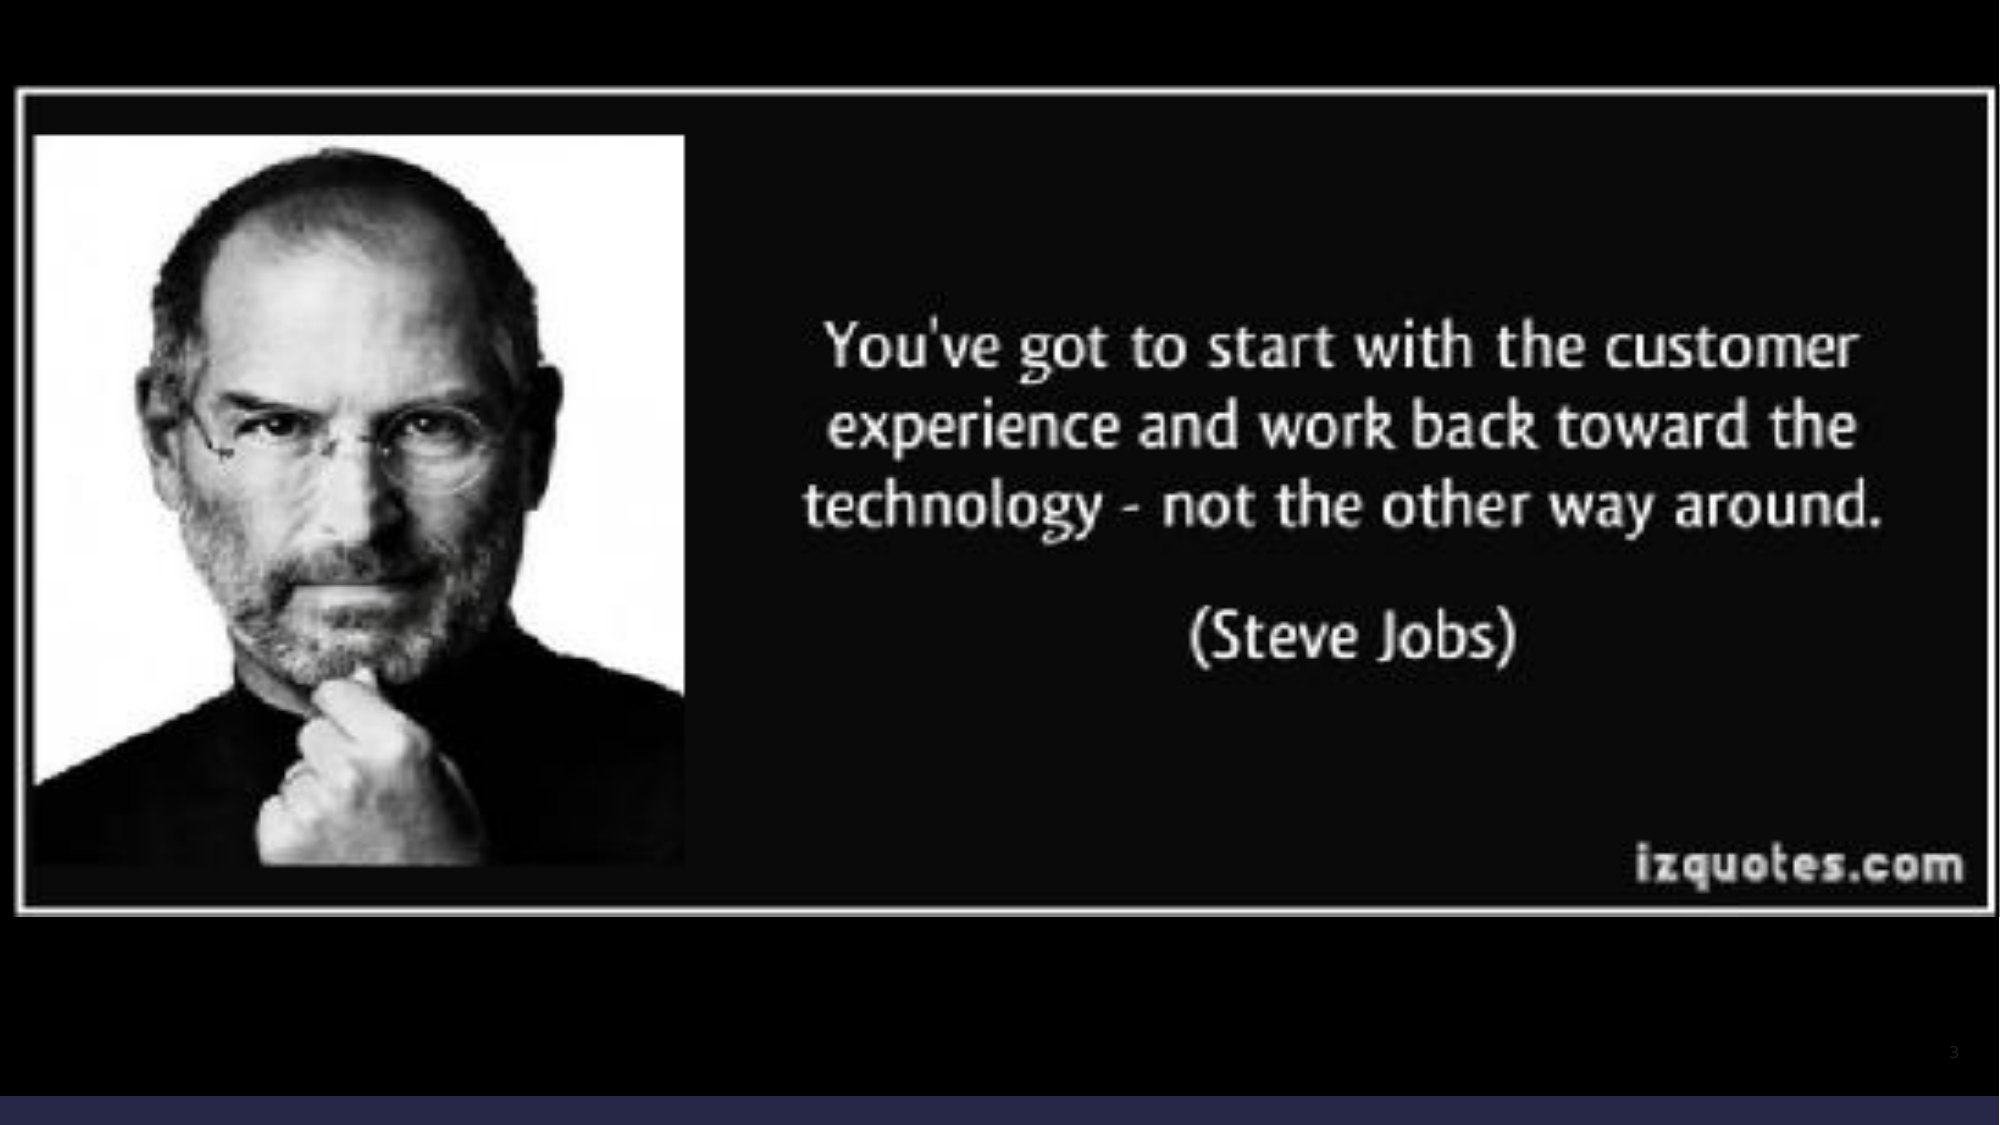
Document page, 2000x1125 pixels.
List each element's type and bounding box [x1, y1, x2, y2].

picture [12, 84, 2000, 917]
